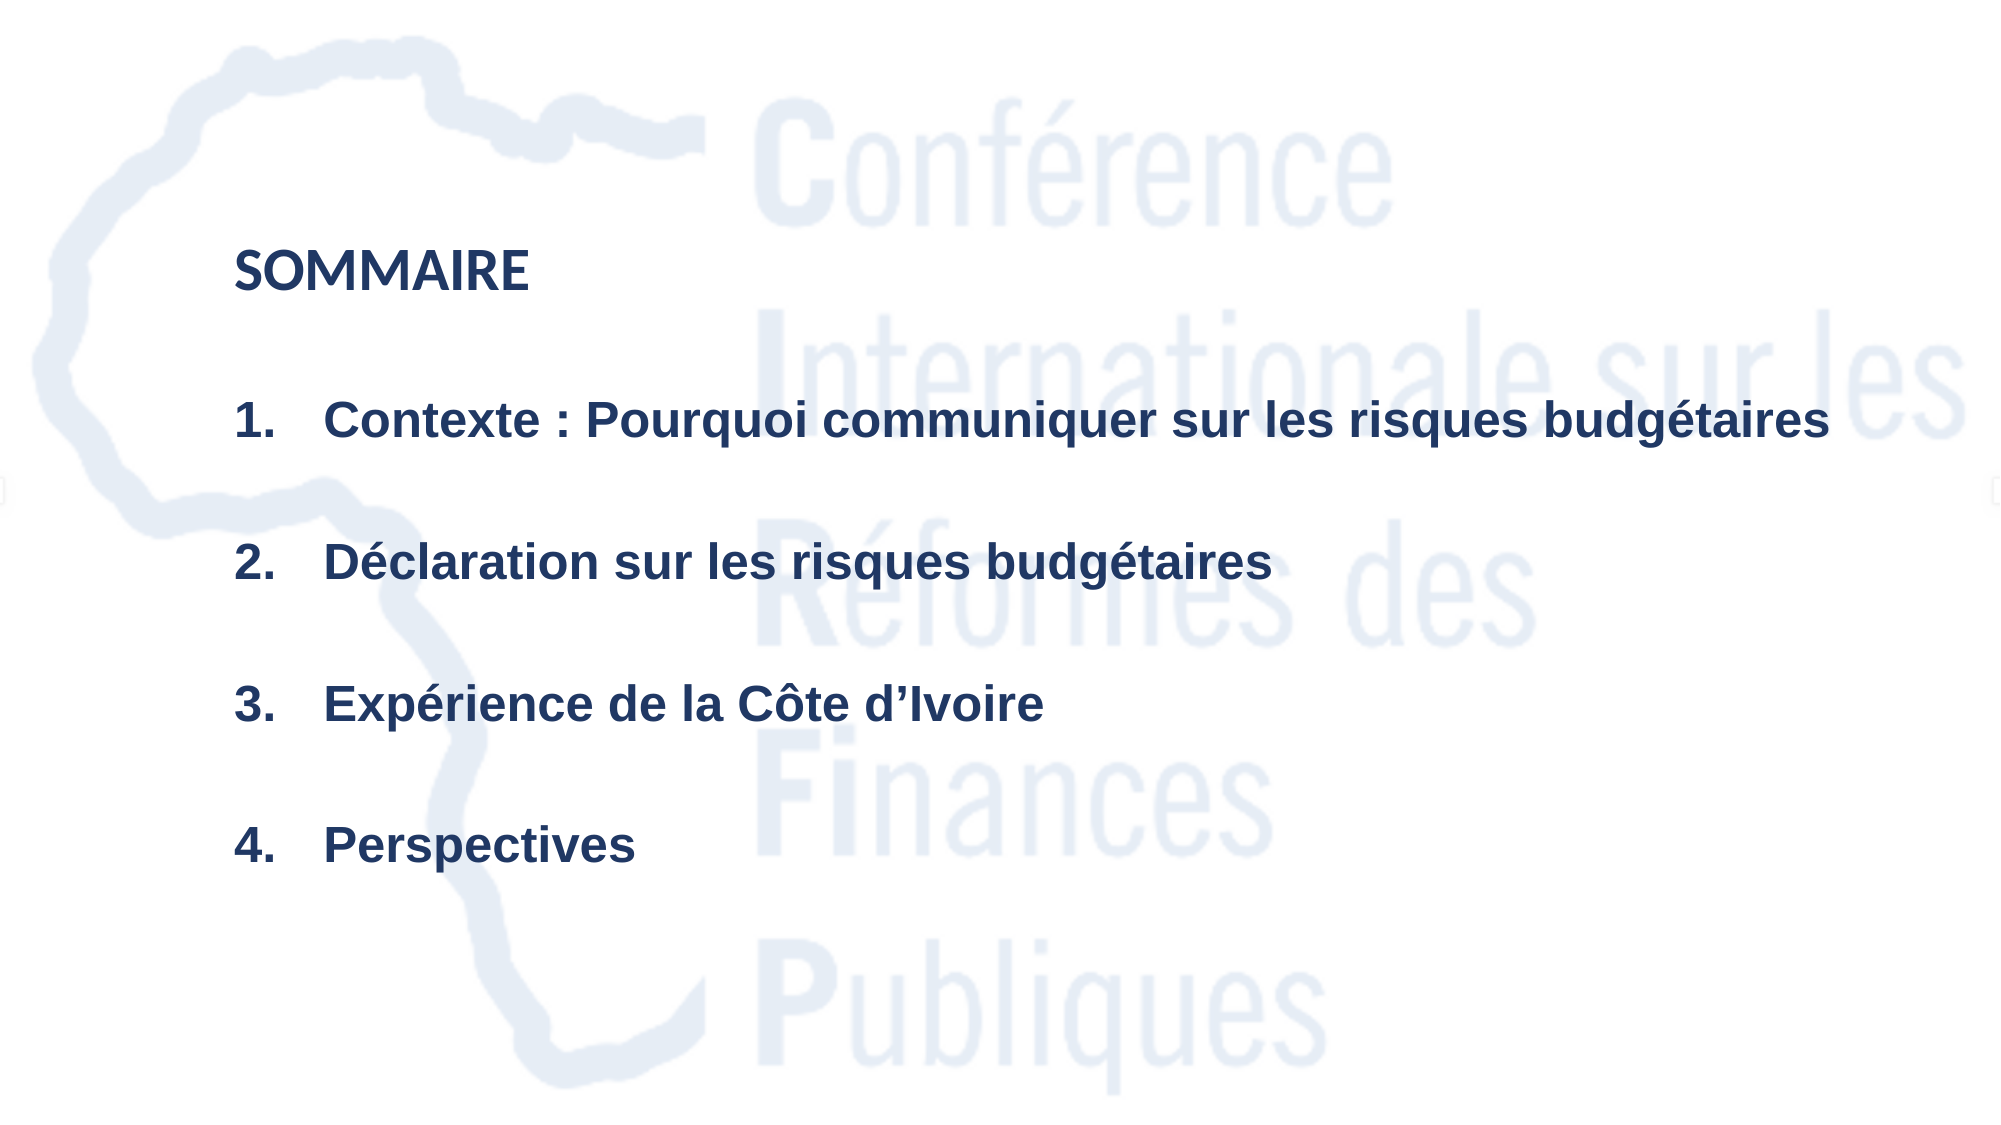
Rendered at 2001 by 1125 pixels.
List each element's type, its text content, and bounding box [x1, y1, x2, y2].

text_box SOMMAIRE Contexte : Pourquoi communiquer sur les risques budgétaires Déclaration sur les risques budgétaires Expérience de la Côte d’Ivoire Perspectives [219, 48, 1854, 946]
